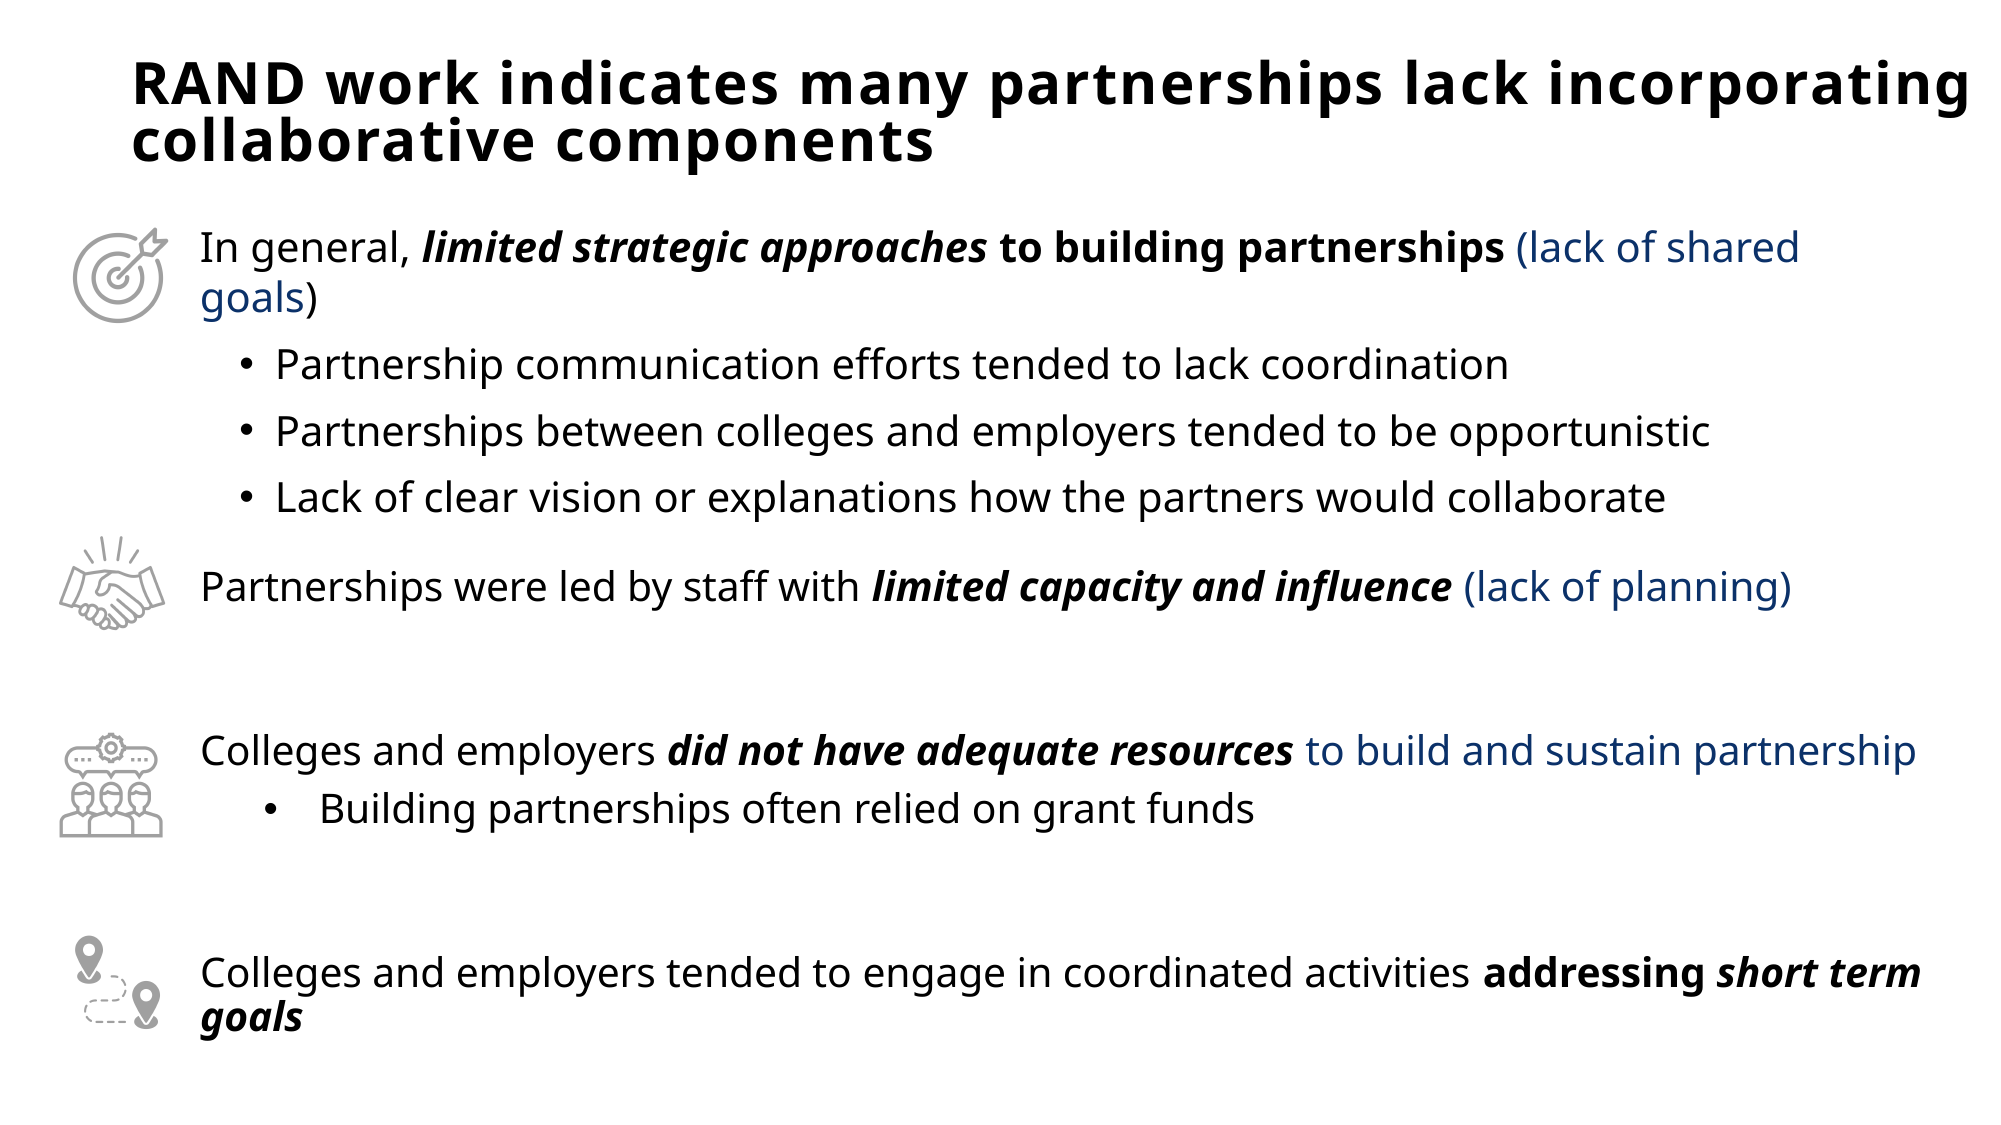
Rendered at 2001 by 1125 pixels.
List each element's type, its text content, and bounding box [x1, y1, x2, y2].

picture [62, 933, 173, 1030]
picture [49, 731, 173, 838]
list Partnerships were led by staff with limited capacity and influence (lack of planning) Colleges and employers did not have adequate resources to build and sustain partnership Building partnerships often relied on grant funds Colleges and employers tended to engage in coordinated activities addressing short term goals [185, 508, 1950, 1087]
picture [49, 527, 174, 634]
title RAND work indicates many partnerships lack incorporating collaborative components [116, 0, 2000, 233]
picture [62, 210, 178, 326]
text_box In general, limited strategic approaches to building partnerships (lack of shared goals) Partnership communication efforts tended to lack coordination Partnerships between colleges and employers tended to be opportunistic Lack of clear vision or explanations how the partners would collaborate [185, 213, 1865, 529]
